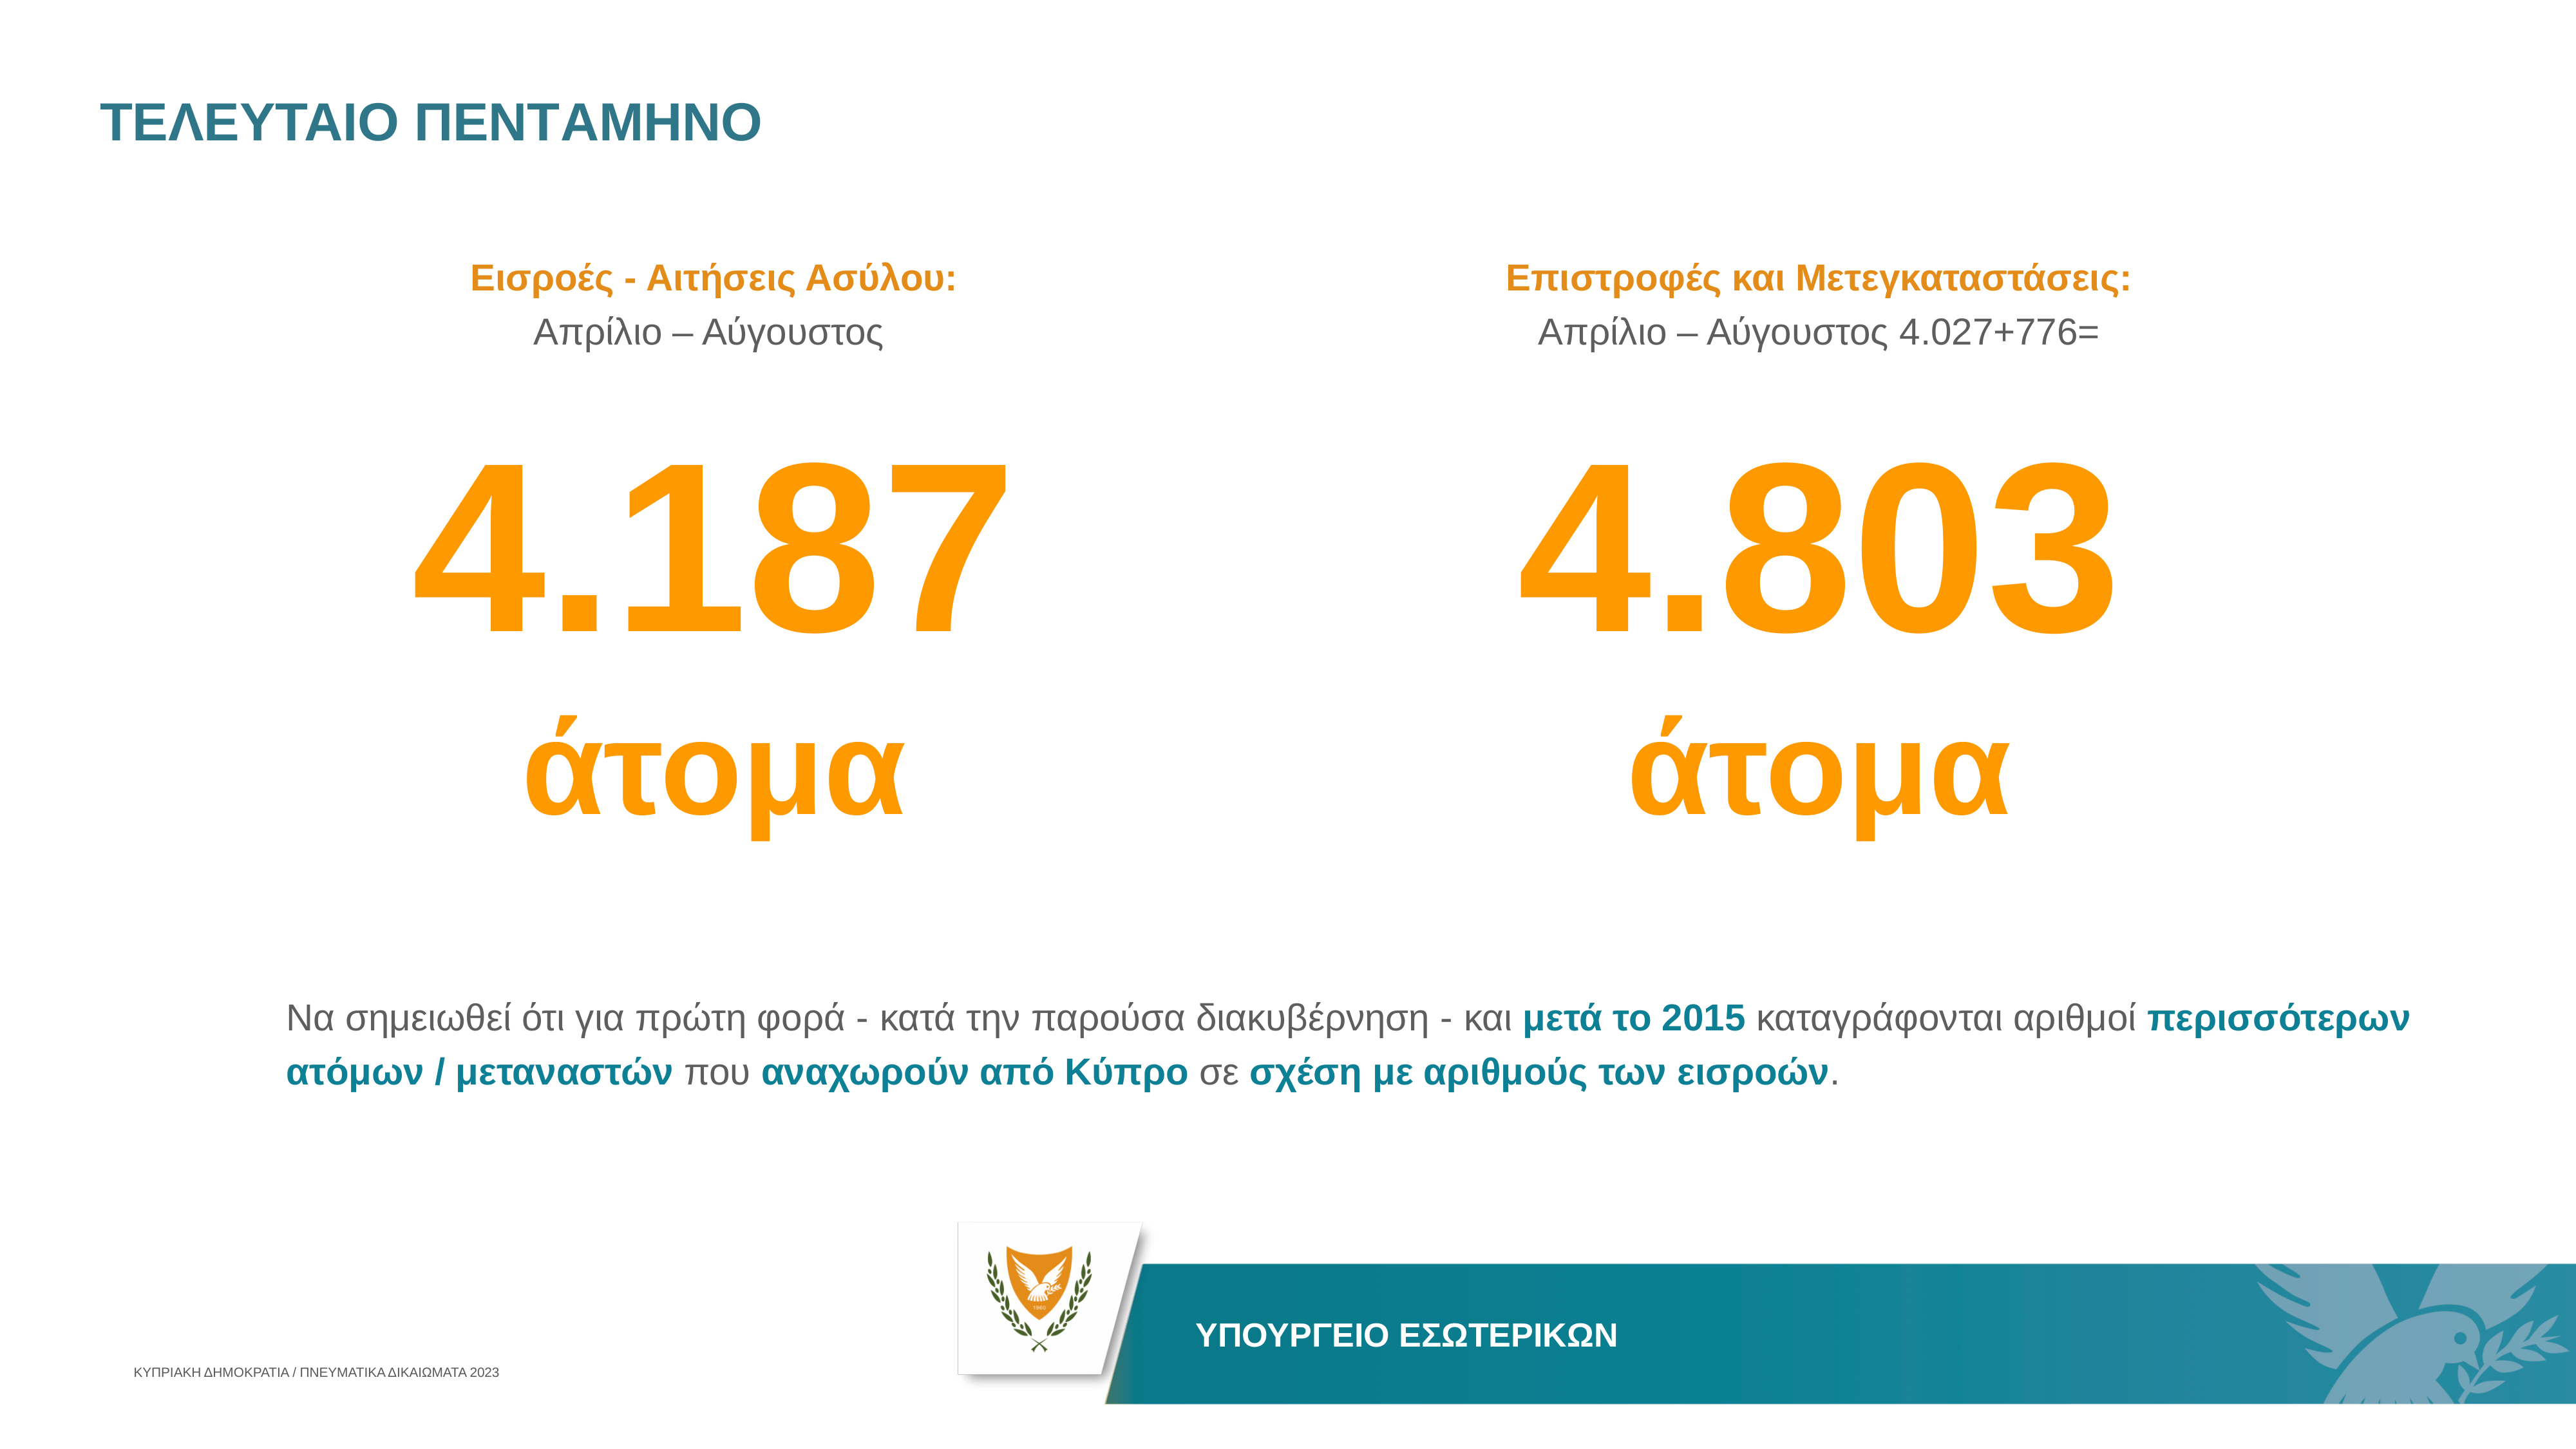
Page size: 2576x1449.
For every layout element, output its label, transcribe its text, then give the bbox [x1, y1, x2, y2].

picture [943, 1094, 2576, 1448]
text_box Επιστροφές και Μετεγκαταστάσεις: Απρίλιο – Αύγουστος 4.027+776= [1485, 239, 2154, 384]
text_box 4.803 άτομα [1485, 384, 2154, 846]
text_box Εισροές - Αιτήσεις Ασύλου: Απρίλιο – Αύγουστος [452, 239, 977, 384]
text_box ΚΥΠΡΙΑΚΗ ΔΗΜΟΚΡΑΤΙΑ / ΠΝΕΥΜΑΤΙΚΑ ΔΙΚΑΙΩΜΑΤΑ 2023 [128, 1358, 553, 1409]
text_box Να σημειωθεί ότι για πρώτη φορά - κατά την παρούσα διακυβέρνηση - και μετά το 2015 καταγράφονται αριθμοί περισσότερων ατόμων / μεταναστών που αναχωρούν από Κύπρο σε σχέση με αριθμούς των εισροών. [281, 978, 2434, 1098]
text_box Τελευταιο πεντaμηνο [94, 69, 1547, 157]
text_box 4.187 άτομα [401, 384, 1028, 846]
